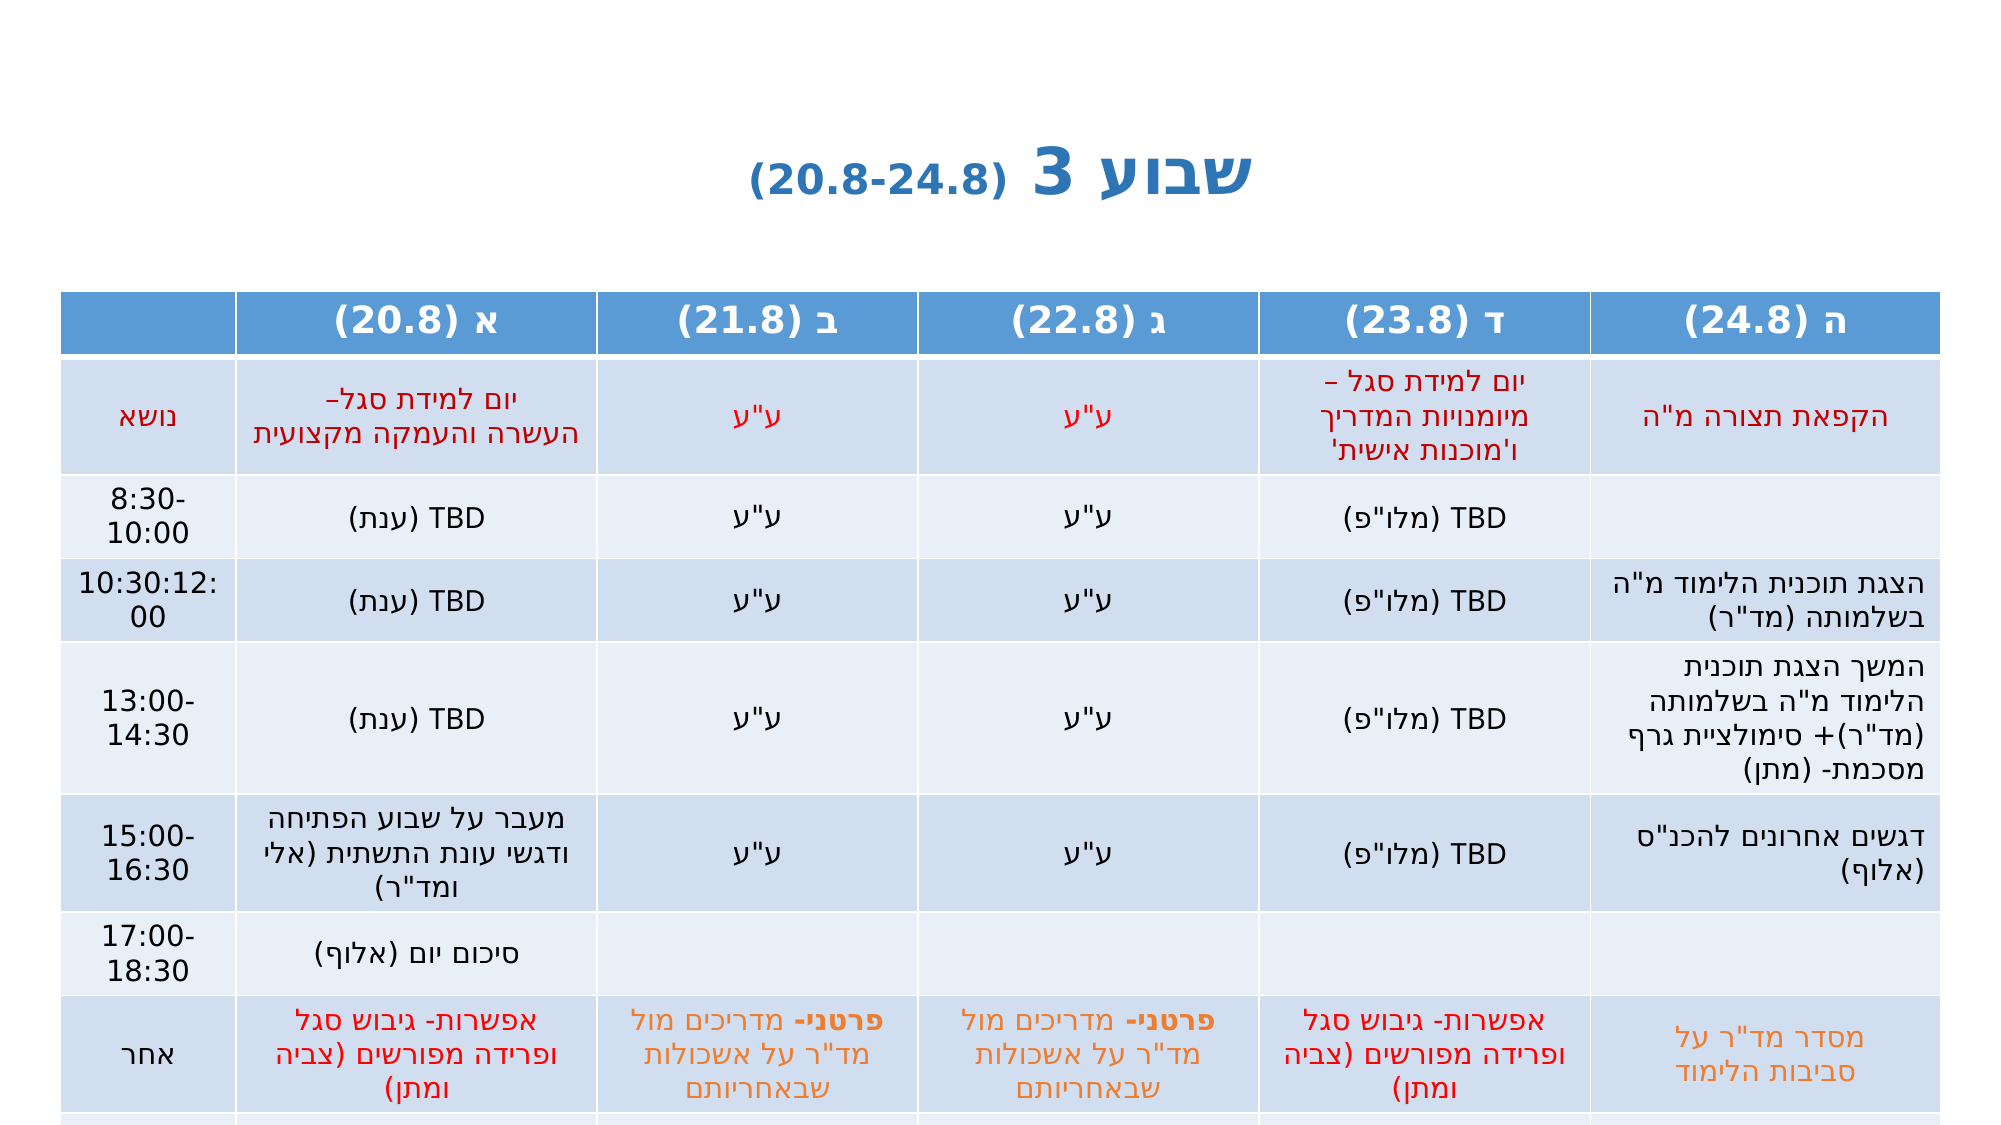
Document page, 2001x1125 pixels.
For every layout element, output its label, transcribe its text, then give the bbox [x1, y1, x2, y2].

table_cell TBD (מלו"פ) [1260, 643, 1590, 793]
table_cell אפשרות- גיבוש סגל ופרידה מפורשים (צביה ומתן) [1260, 996, 1590, 1112]
table_cell ע"ע [919, 643, 1258, 793]
table_cell 15:00-16:30 [61, 795, 235, 911]
table_cell המשך הצגת תוכנית הלימוד מ"ה בשלמותה (מד"ר)+ סימולציית גרף מסכמת- (מתן) [1591, 643, 1940, 793]
table_cell אלוף נמצא 8:30-1630 [237, 1114, 596, 1125]
table_cell 8:30-10:00 [61, 476, 235, 558]
table_header ה (24.8) [1591, 292, 1940, 354]
table_cell [598, 913, 917, 995]
table_cell פרטני- מדריכים מול מד"ר על אשכולות שבאחריותם [598, 996, 917, 1112]
table_cell דגשים אחרונים להכנ"ס (אלוף) [1591, 795, 1940, 911]
table_cell 17:00-18:30 [61, 913, 235, 995]
table_cell פרטני- מדריכים מול מד"ר על אשכולות שבאחריותם [919, 996, 1258, 1112]
table_cell מסדר מד"ר על סביבות הלימוד [1591, 996, 1940, 1112]
table_cell TBD (מלו"פ) [1260, 795, 1590, 911]
table_header ד (23.8) [1260, 292, 1590, 354]
table_cell TBD (מלו"פ) [1260, 559, 1590, 641]
table_header ב (21.8) [598, 292, 917, 354]
table_cell הקפאת תצורה מ"ה [1591, 360, 1940, 474]
table_cell אלוף נמצא 8:30-17 [1260, 1114, 1590, 1125]
table_header א (20.8) [237, 292, 596, 354]
table_cell TBD (מלו"פ) [1260, 476, 1590, 558]
table_cell אלוף נמצא 11-16 [1591, 1114, 1940, 1125]
table_cell [1591, 476, 1940, 558]
table_cell 13:00-14:30 [61, 643, 235, 793]
slide_number 19 [137, 1042, 588, 1103]
table_header [61, 292, 235, 354]
table_cell ע"ע [598, 360, 917, 474]
table_cell TBD (ענת) [237, 476, 596, 558]
table_cell ע"ע [598, 795, 917, 911]
table_cell ע"ע [919, 559, 1258, 641]
table_cell [1260, 913, 1590, 995]
table_cell יום למידת סגל – מיומנויות המדריך ו'מוכנות אישית' [1260, 360, 1590, 474]
table_cell הערות [61, 1114, 235, 1125]
table_cell ע"ע [598, 559, 917, 641]
table_cell ע"ע [919, 795, 1258, 911]
table_cell מעבר על שבוע הפתיחה ודגשי עונת התשתית (אלי ומד"ר) [237, 795, 596, 911]
table_cell הצגת תוכנית הלימוד מ"ה בשלמותה (מד"ר) [1591, 559, 1940, 641]
table_cell [919, 1114, 1258, 1125]
title שבוע 3 (20.8-24.8) [137, 59, 1863, 278]
table_cell ע"ע [919, 360, 1258, 474]
table_cell TBD (ענת) [237, 643, 596, 793]
table_cell ע"ע [598, 476, 917, 558]
table_cell 10:30:12:00 [61, 559, 235, 641]
table_cell ע"ע [919, 476, 1258, 558]
table_cell [1591, 913, 1940, 995]
table_cell סיכום יום (אלוף) [237, 913, 596, 995]
table_cell [919, 913, 1258, 995]
table_cell [598, 1114, 917, 1125]
table_cell יום למידת סגל– העשרה והעמקה מקצועית [237, 360, 596, 474]
table_cell אחר [61, 996, 235, 1112]
table_cell נושא [61, 360, 235, 474]
table_header ג (22.8) [919, 292, 1258, 354]
table_cell אפשרות- גיבוש סגל ופרידה מפורשים (צביה ומתן) [237, 996, 596, 1112]
table_cell TBD (ענת) [237, 559, 596, 641]
table_cell ע"ע [598, 643, 917, 793]
